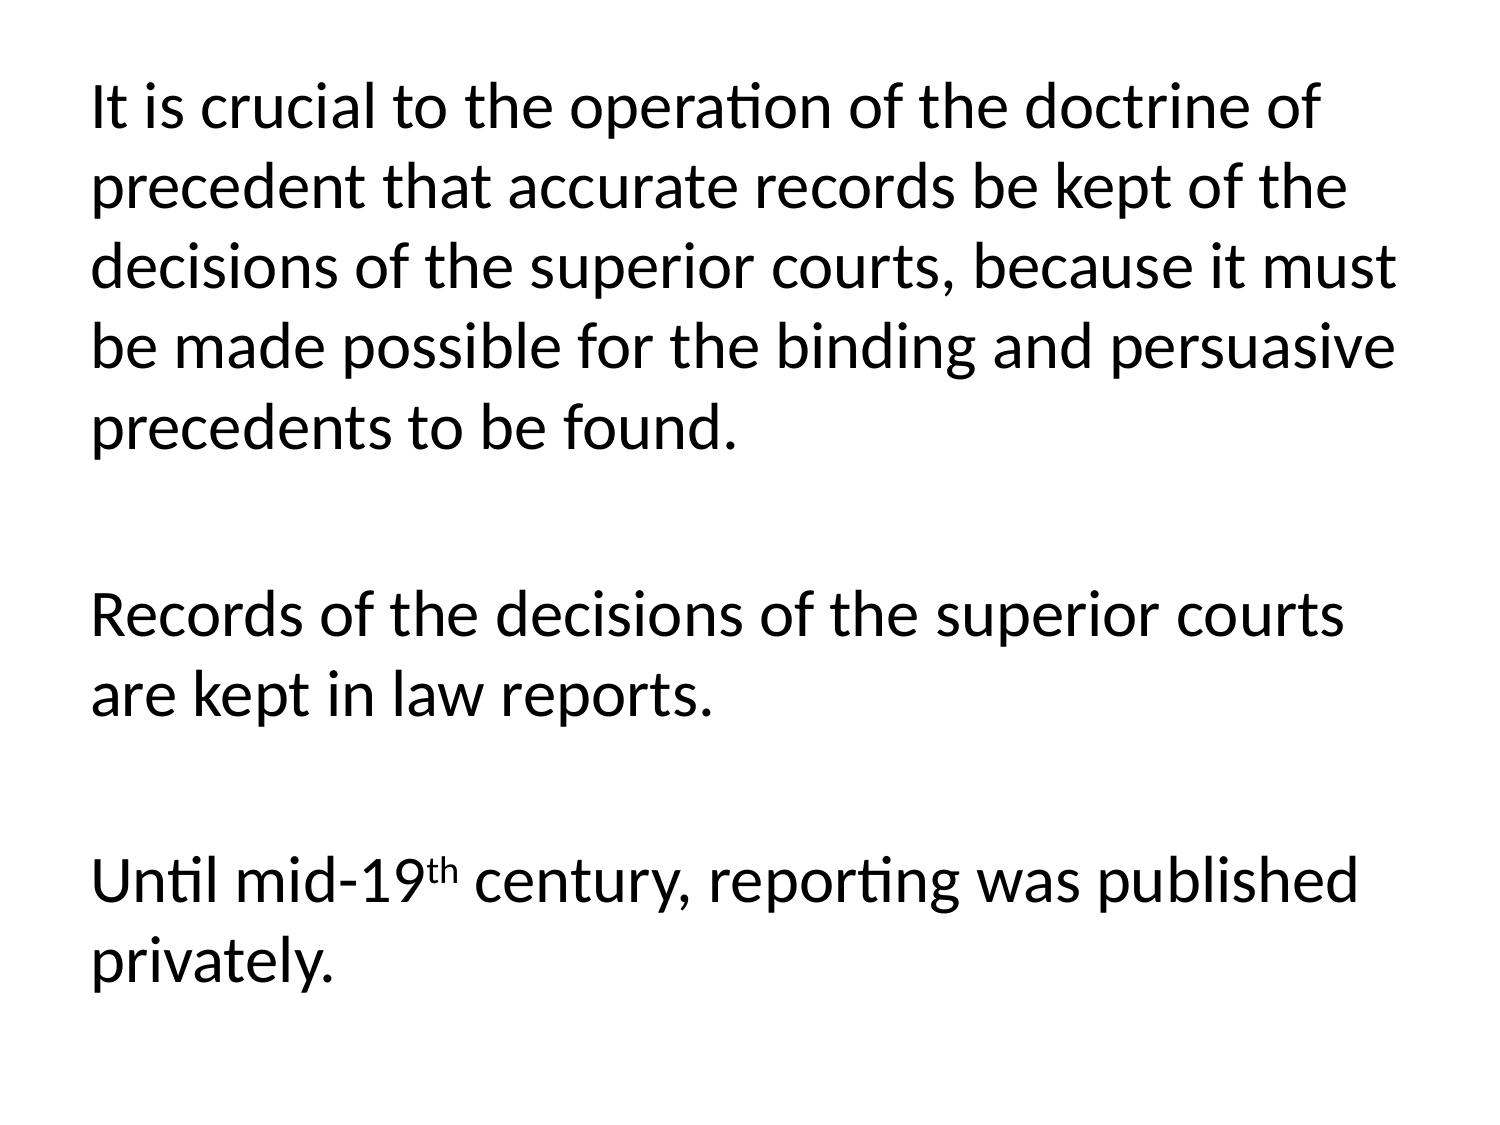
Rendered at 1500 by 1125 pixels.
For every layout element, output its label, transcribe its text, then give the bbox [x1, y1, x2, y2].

list It is crucial to the operation of the doctrine of precedent that accurate records be kept of the decisions of the superior courts, because it must be made possible for the binding and persuasive precedents to be found. Records of the decisions of the superior courts are kept in law reports. Until mid-19th century, reporting was published privately. [75, 54, 1425, 1005]
